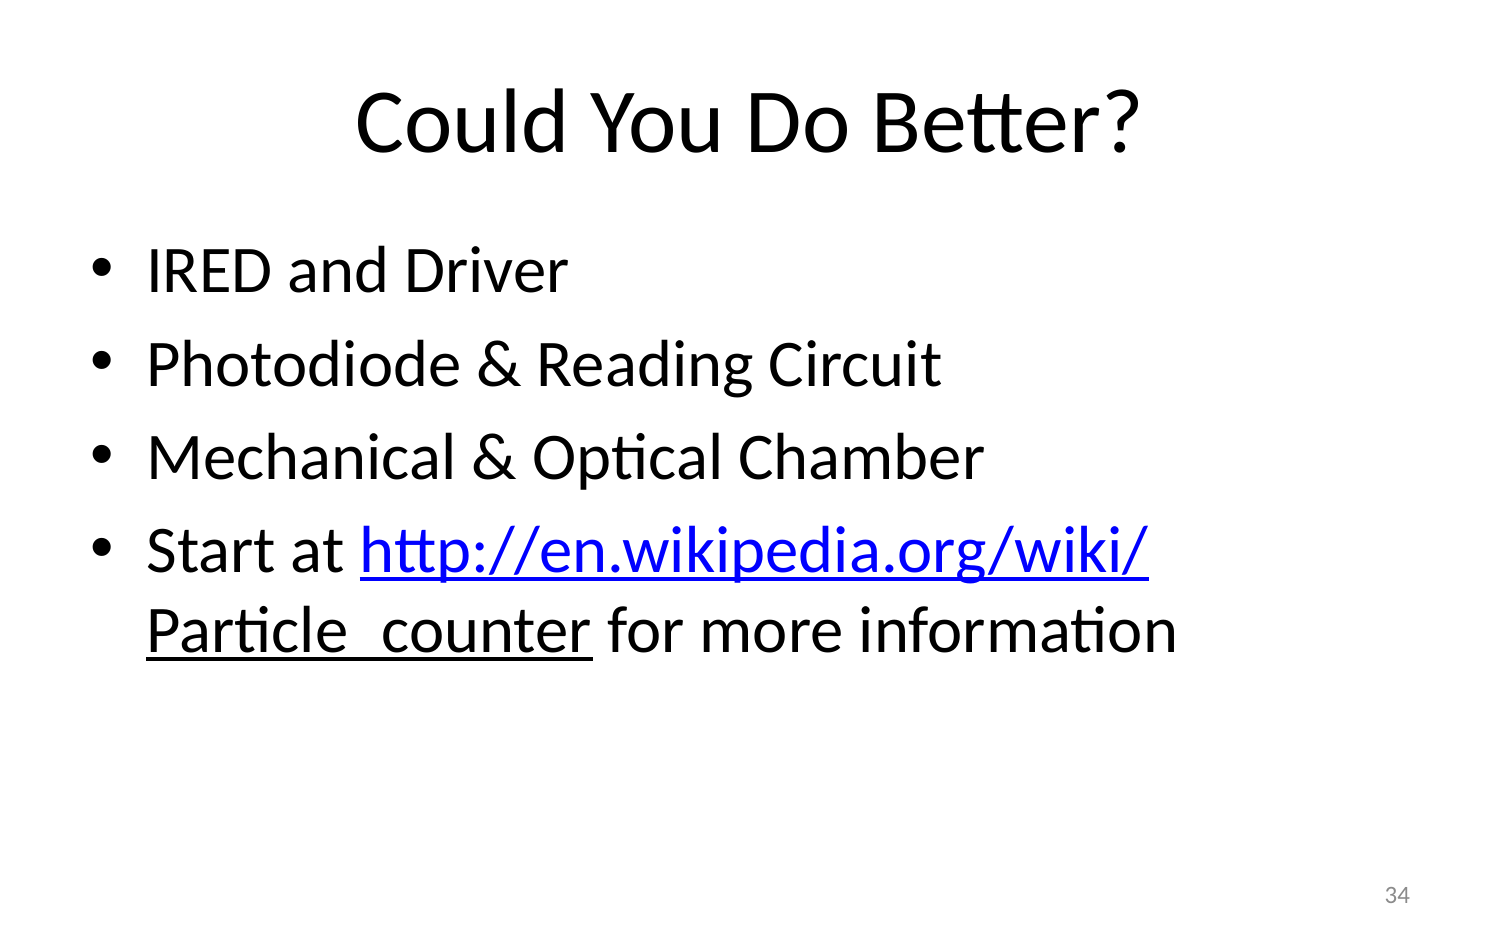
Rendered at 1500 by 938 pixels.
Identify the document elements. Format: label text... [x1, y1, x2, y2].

list IRED and Driver Photodiode & Reading Circuit Mechanical & Optical Chamber Start at http://en.wikipedia.org/wiki/Particle_counter for more information [75, 218, 1425, 838]
title Could You Do Better? [75, 37, 1425, 194]
slide_number 34 [1074, 868, 1425, 919]
